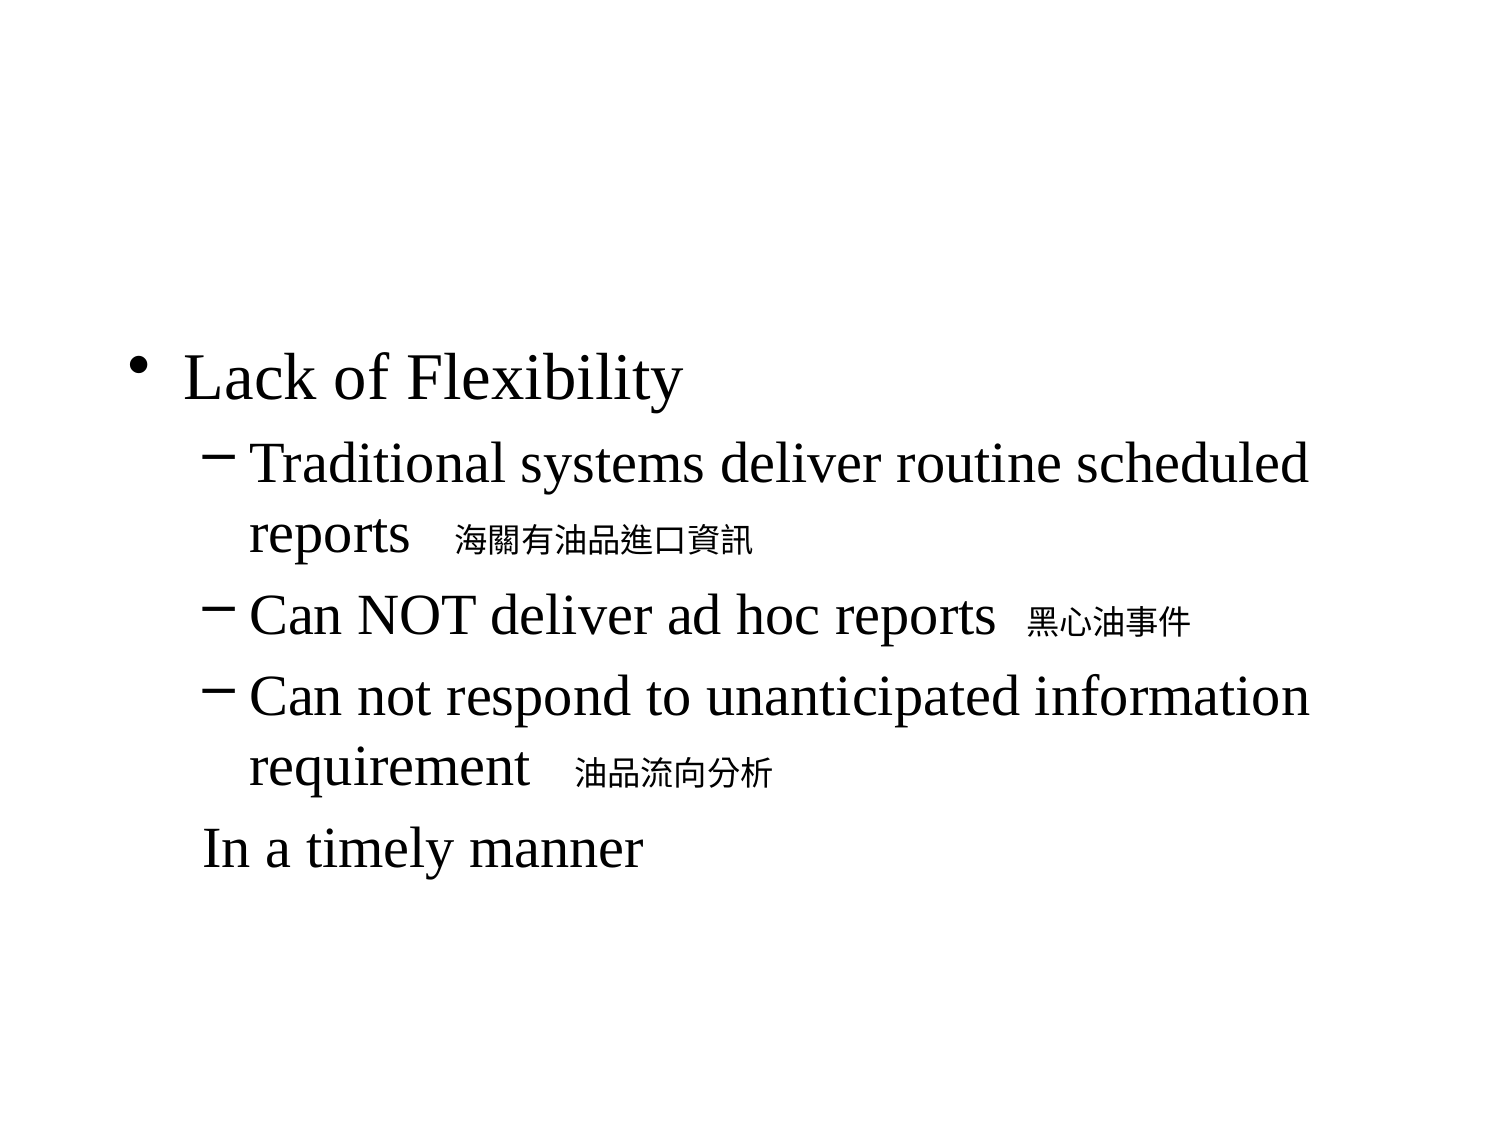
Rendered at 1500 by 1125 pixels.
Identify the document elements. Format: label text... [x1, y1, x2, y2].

list Lack of Flexibility Traditional systems deliver routine scheduled reports 海關有油品進口資訊 Can NOT deliver ad hoc reports 黑心油事件 Can not respond to unanticipated information requirement 油品流向分析 In a timely manner [112, 324, 1388, 1000]
